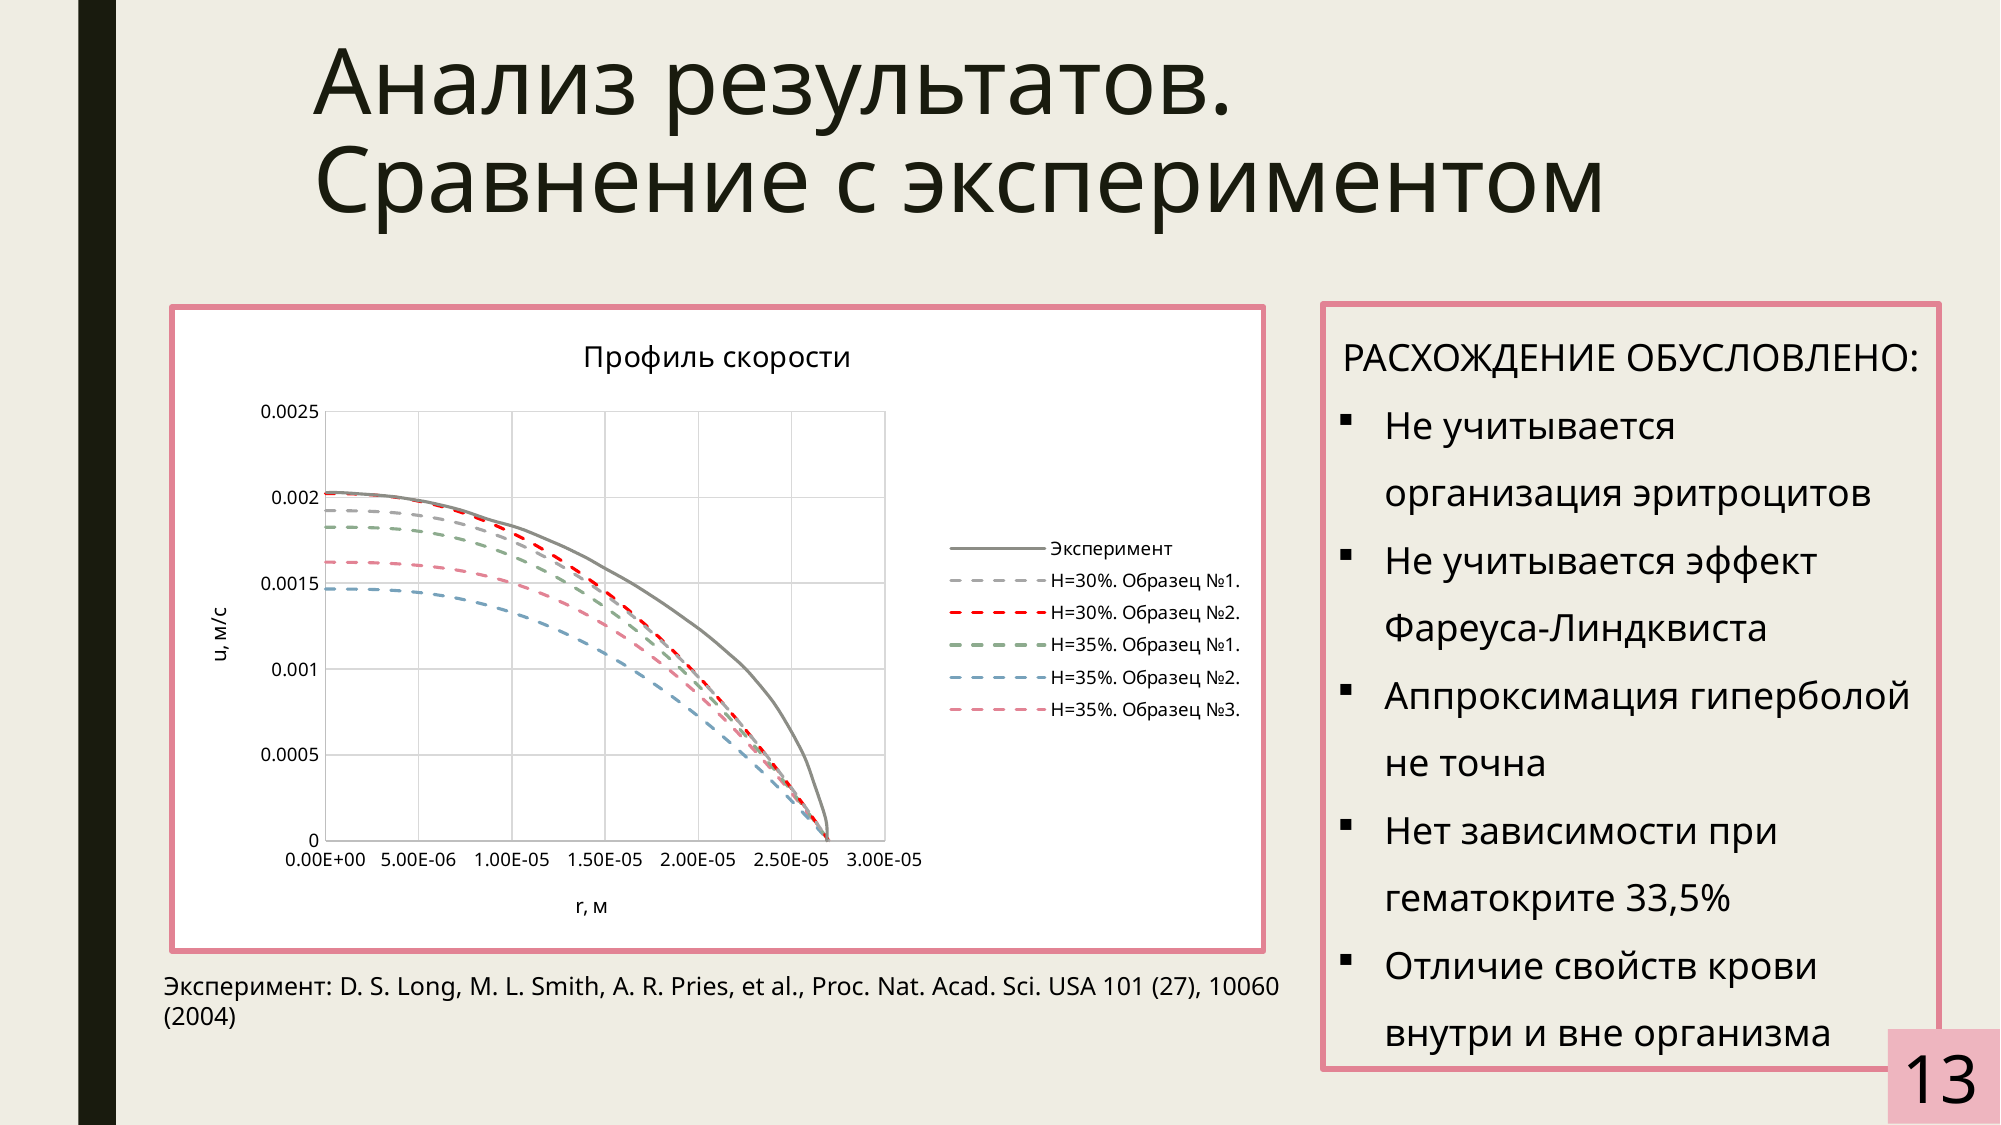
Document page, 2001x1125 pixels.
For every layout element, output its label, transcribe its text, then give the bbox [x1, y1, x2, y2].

text_box 13 [1887, 1029, 2000, 1124]
text_box Эксперимент: D. S. Long, M. L. Smith, A. R. Pries, et al., Proc. Nat. Acad. Sci. USA 101 (27), 10060 (2004) [149, 963, 1304, 1038]
text_box Анализ результатов. Сравнение с экспериментом [298, 28, 1860, 273]
text_box [1320, 301, 1942, 1072]
chart [168, 304, 1267, 954]
